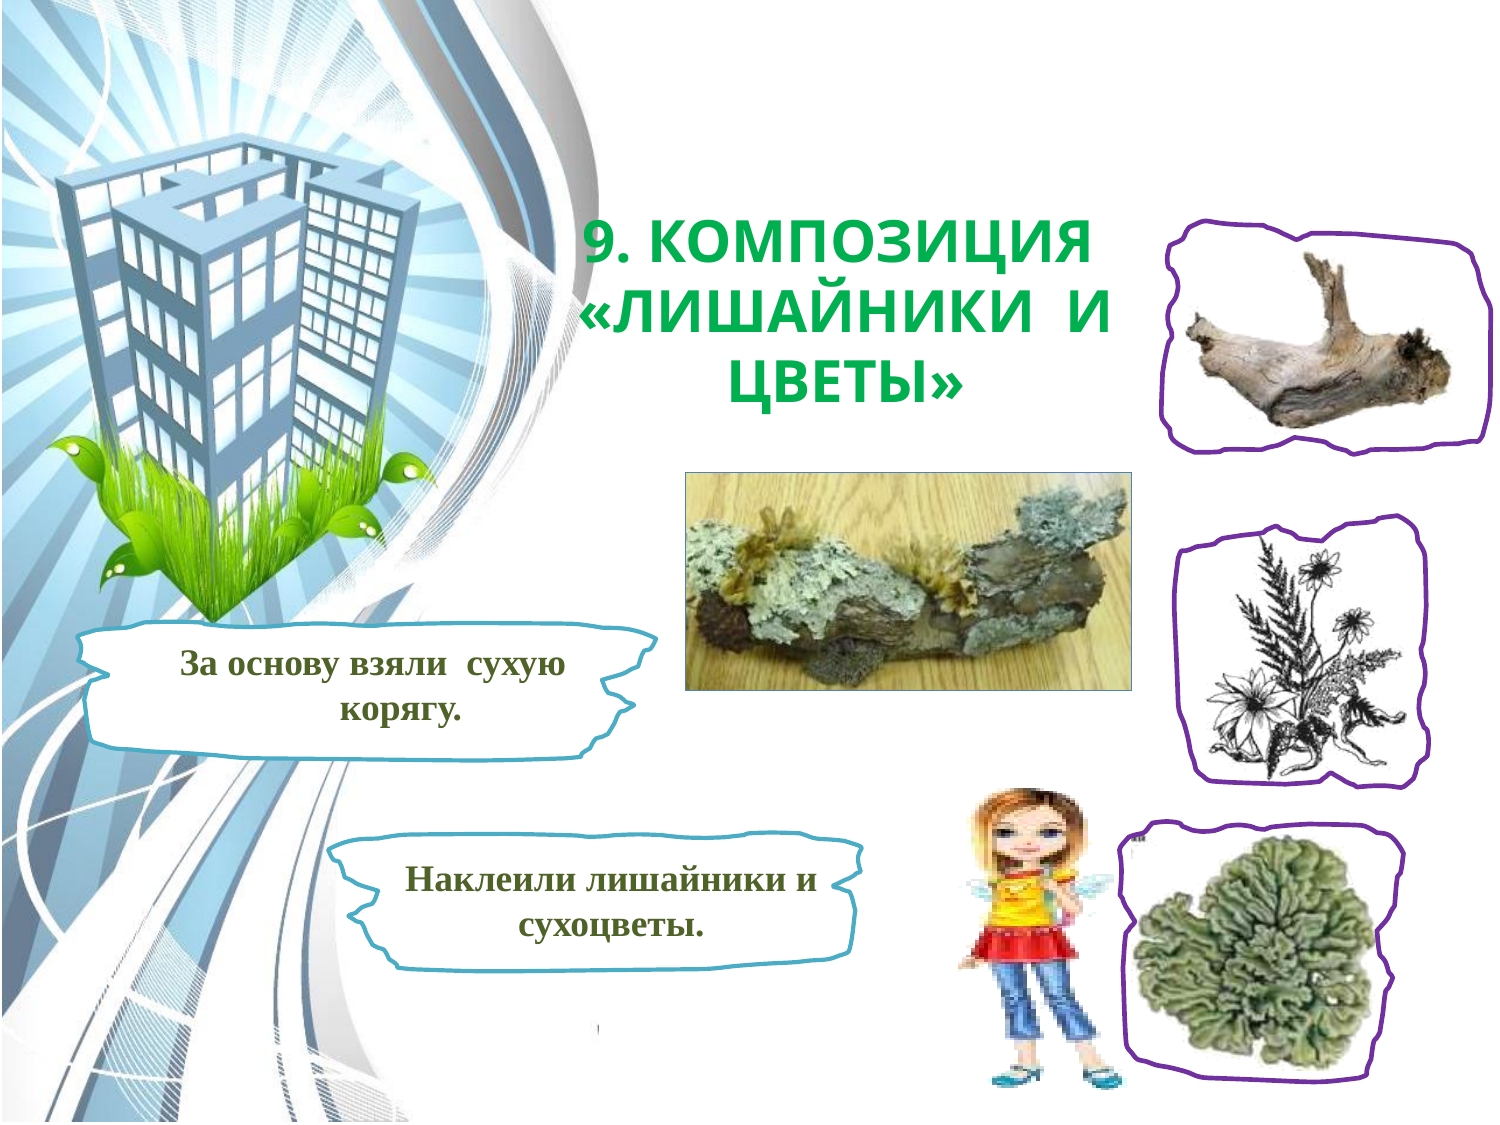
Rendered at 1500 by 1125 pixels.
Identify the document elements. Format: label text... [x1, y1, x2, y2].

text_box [1131, 820, 1404, 1085]
picture [958, 783, 1127, 1093]
text_box 9. Композиция «лишайники и цветы» [604, 250, 1155, 368]
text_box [327, 831, 880, 973]
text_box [58, 620, 657, 783]
picture [1, 0, 599, 1123]
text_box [1171, 515, 1430, 797]
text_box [1160, 221, 1497, 462]
picture [685, 472, 1133, 692]
